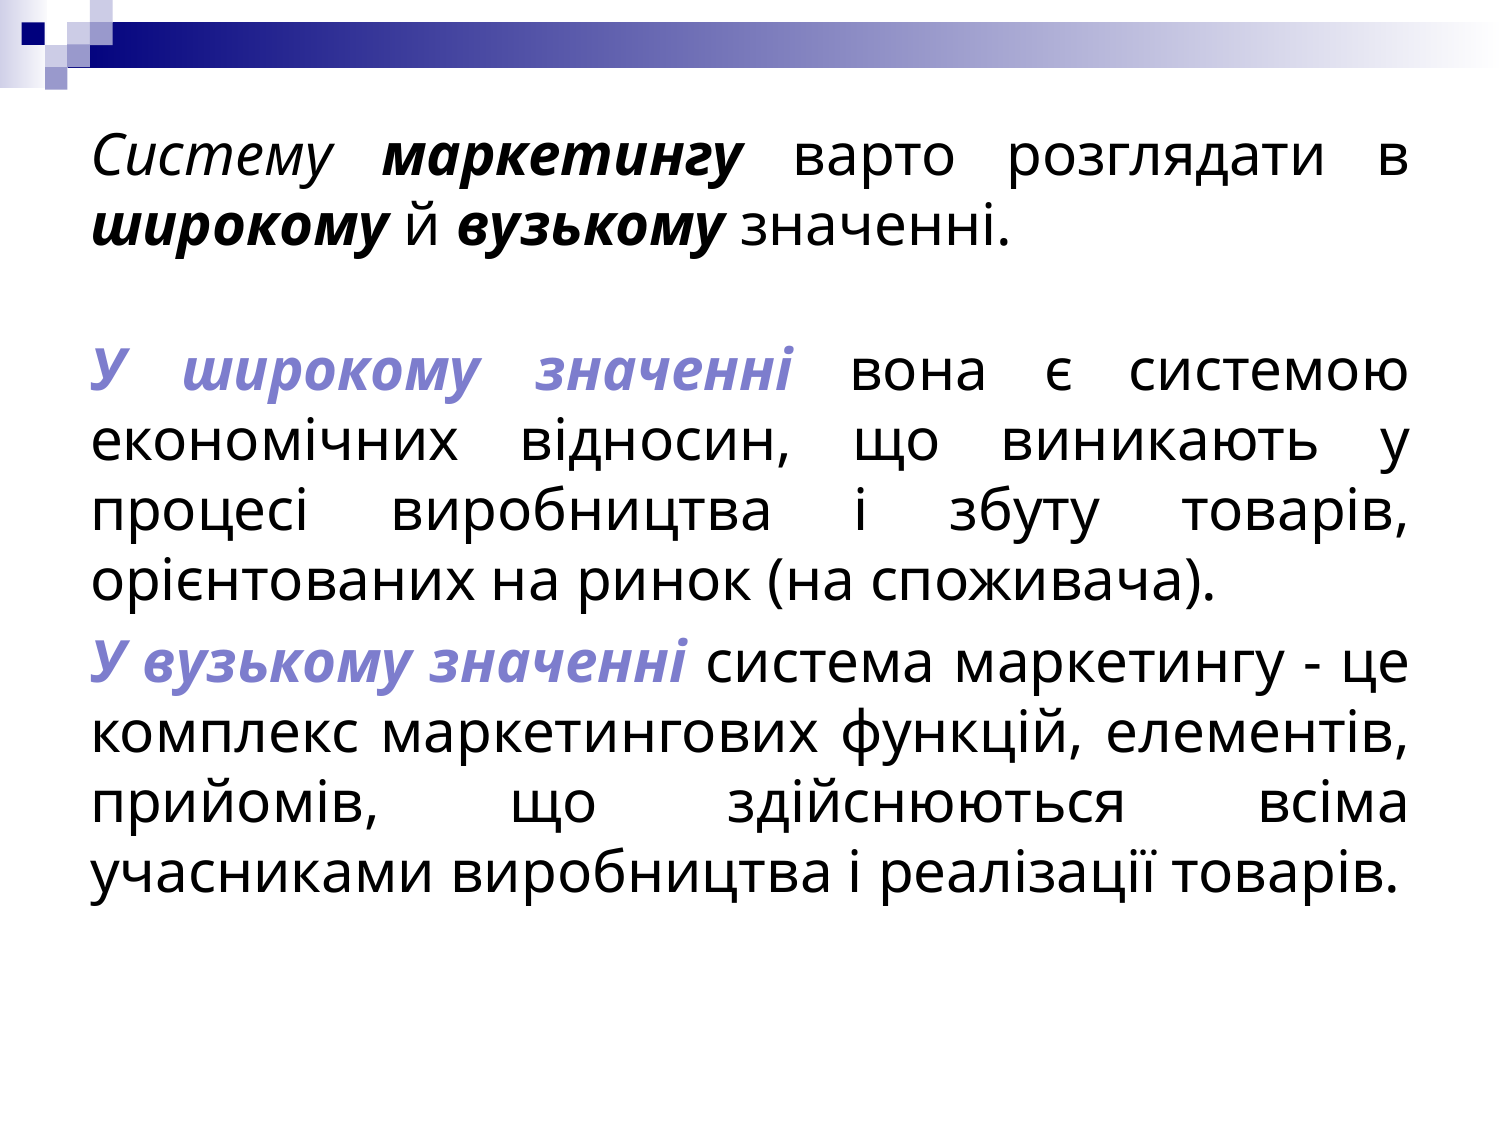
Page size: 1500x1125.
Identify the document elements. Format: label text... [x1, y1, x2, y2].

title Систему маркетингу варто розглядати в широкому й вузькому значенні. [75, 75, 1425, 300]
list У широкому значенні вона є системою економічних відносин, що виникають у процесі виробництва і збуту товарів, орієнтованих на ринок (на споживача). У вузькому значенні система маркетингу - це комплекс маркетингових функцій, елементів, прийомів, що здійснюються всіма учасниками виробництва і реалізації товарів. [75, 324, 1425, 963]
